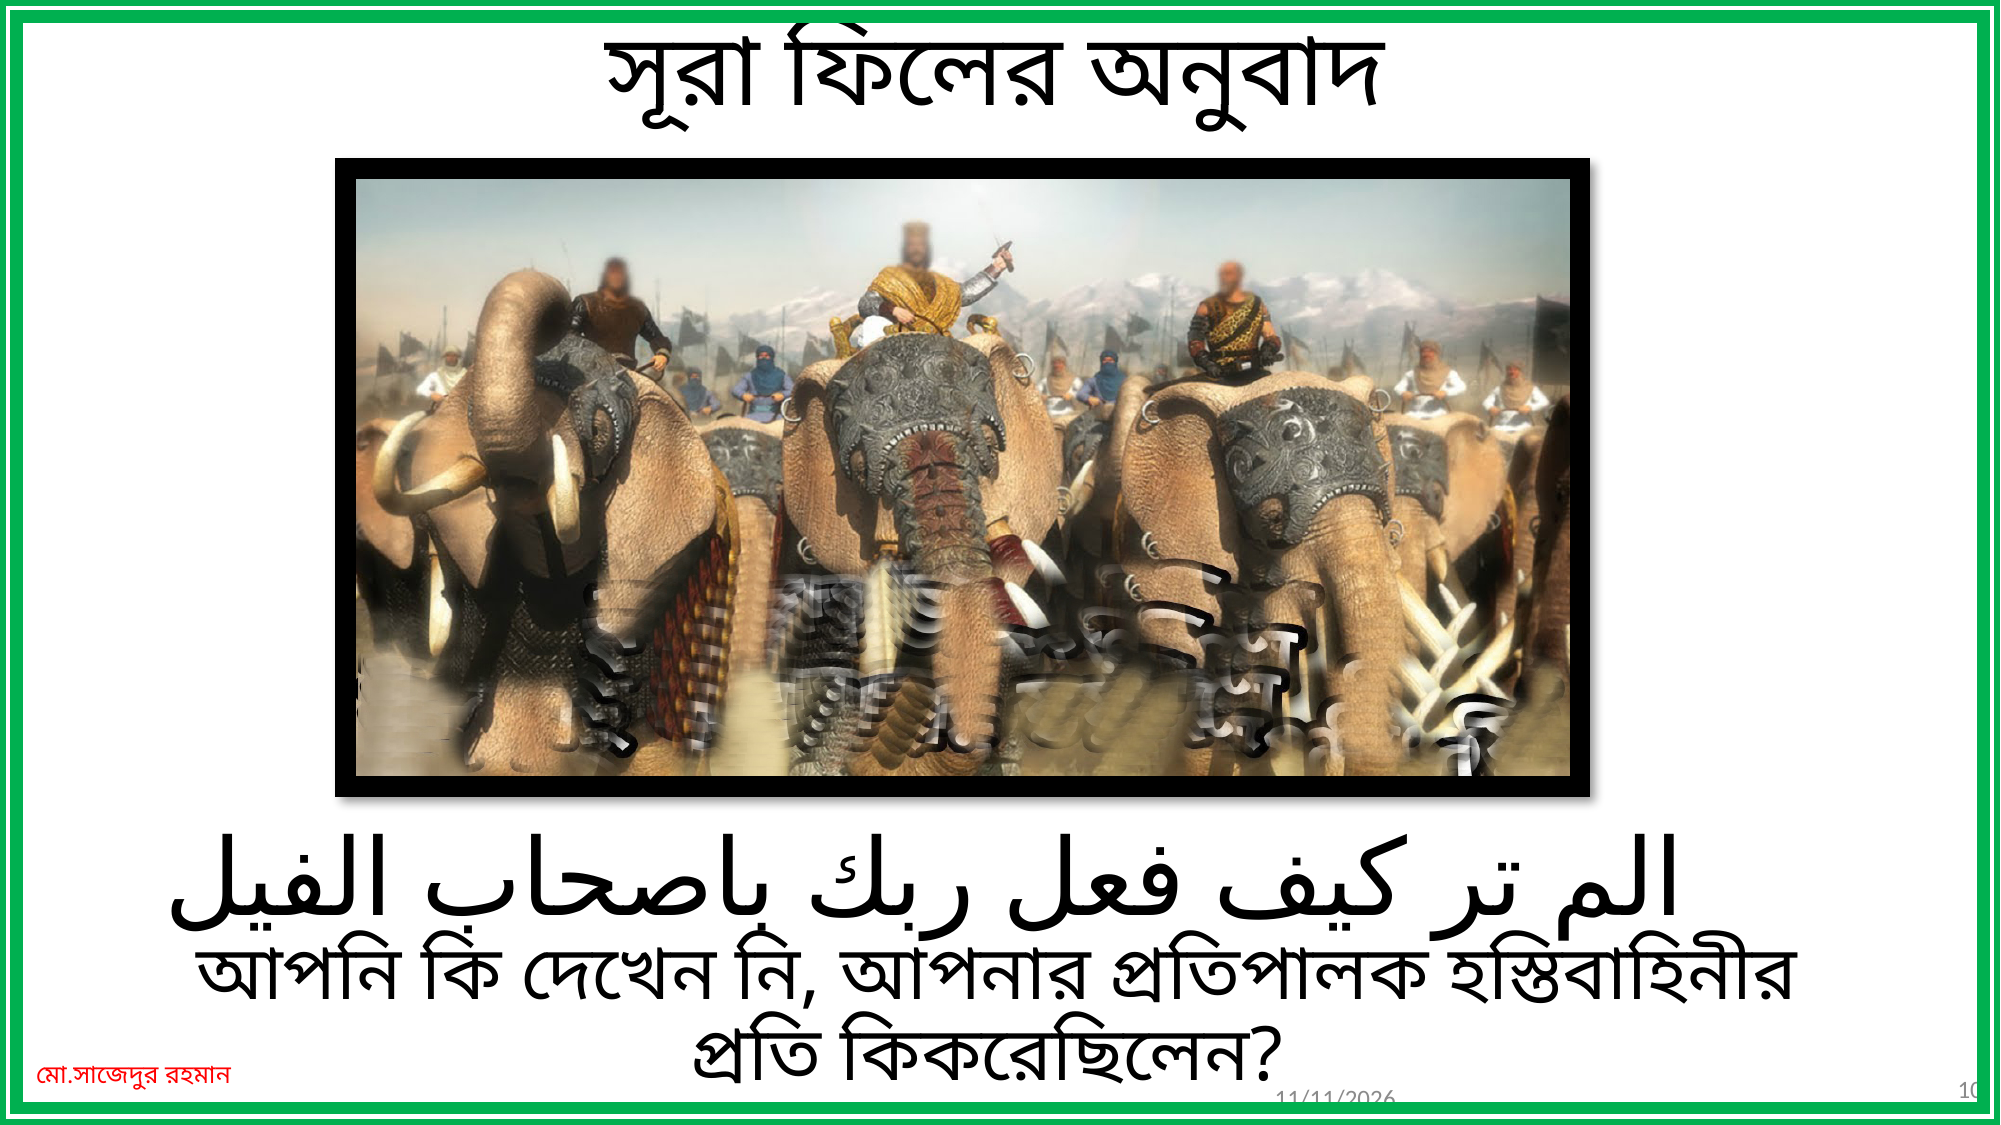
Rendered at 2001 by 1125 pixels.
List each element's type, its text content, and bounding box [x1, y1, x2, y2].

slide_number 10 [1872, 1058, 1982, 1107]
picture [355, 178, 1570, 777]
text_box [0, 0, 2000, 1125]
text_box সূরা ফিলের অনুবাদ [141, 18, 1849, 135]
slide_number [1259, 1082, 1710, 1107]
footer মো.সাজেদুর রহমান [18, 1058, 274, 1107]
title الم تر كيف فعل ربك باصحاب الفيل [149, 815, 1853, 946]
text_box আপনি কি দেখেন নি, আপনার প্রতিপালক হস্তিবাহিনীর প্রতি কিকরেছিলেন? [141, 950, 1853, 1082]
